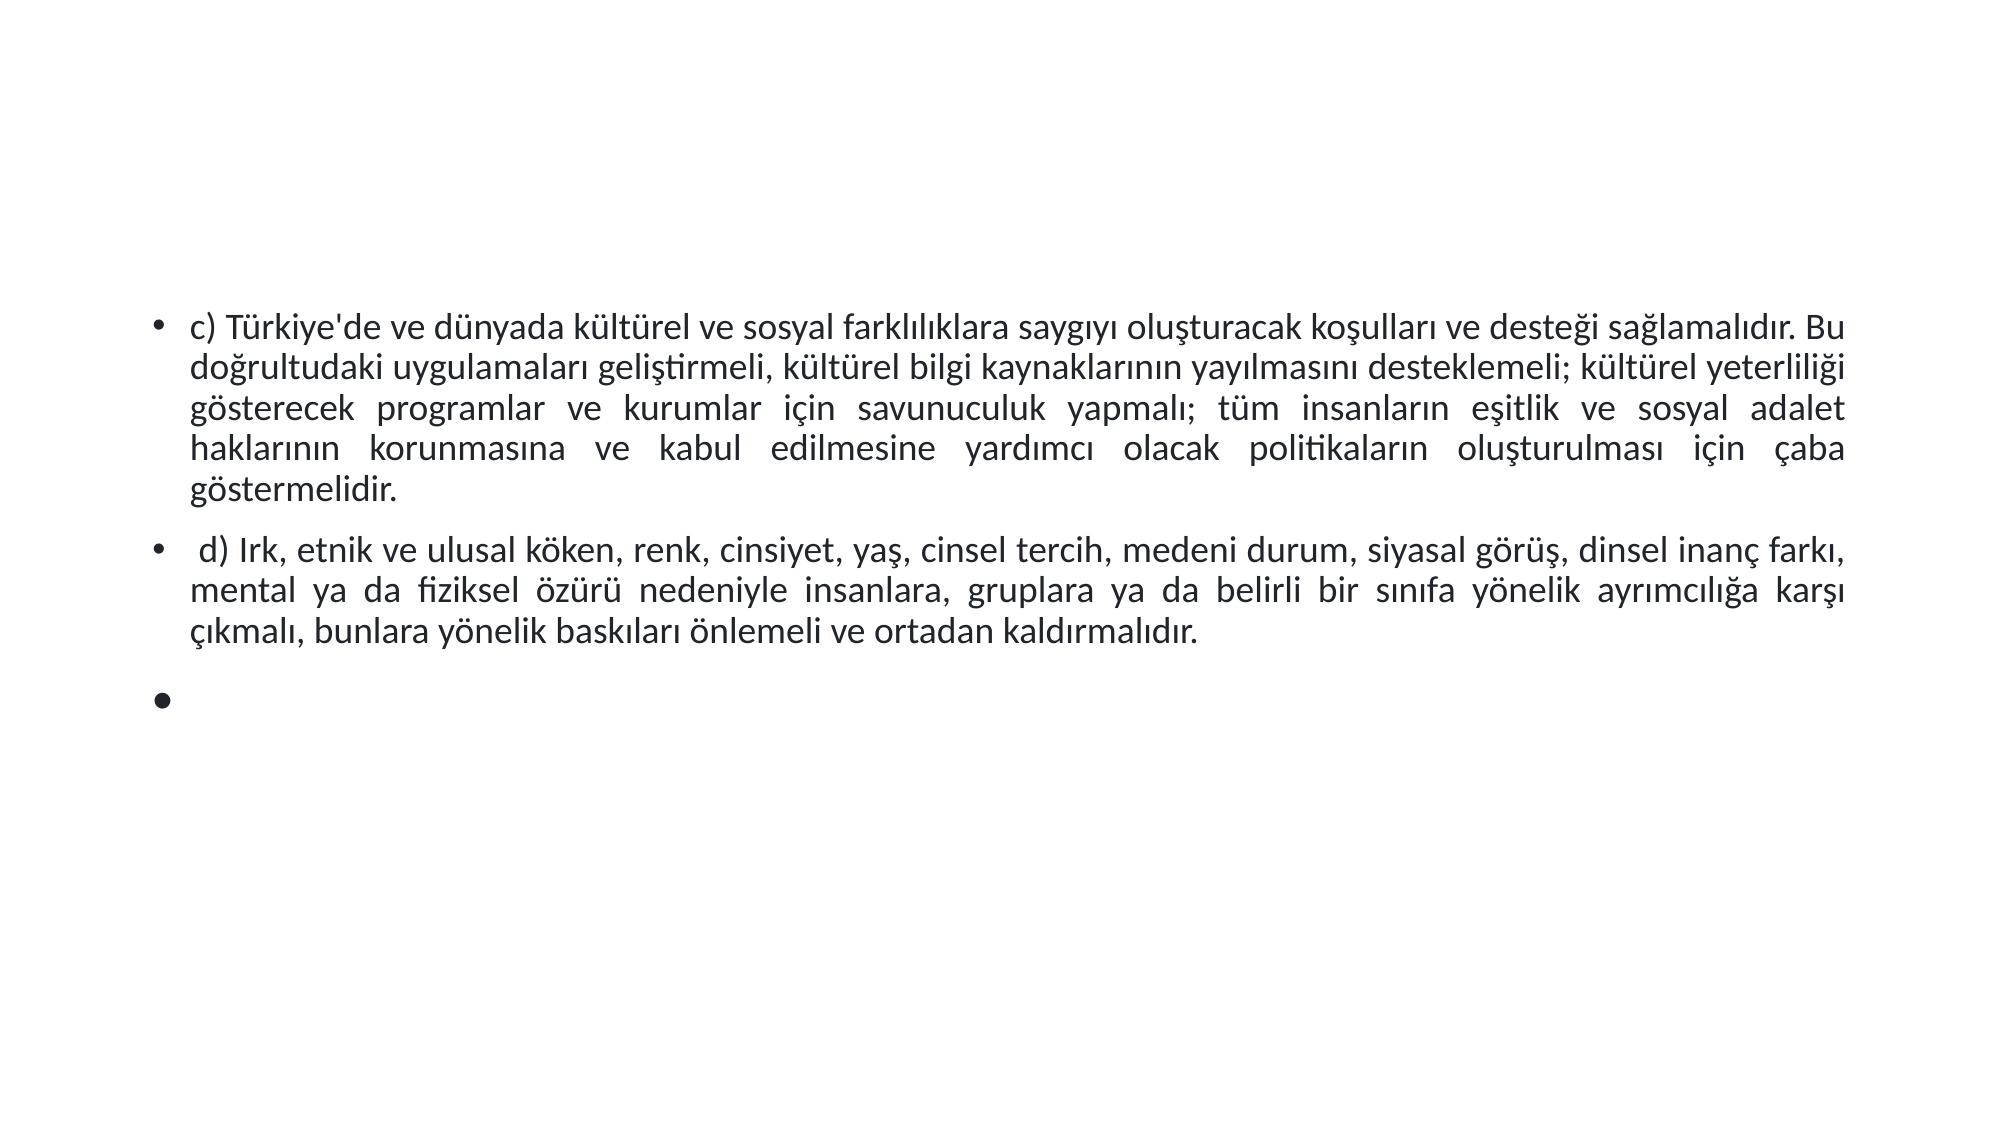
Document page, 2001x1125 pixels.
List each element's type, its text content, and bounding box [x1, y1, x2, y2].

list c) Türkiye'de ve dünyada kültürel ve sosyal farklılıklara saygıyı oluşturacak koşulları ve desteği sağlamalıdır. Bu doğrultudaki uygulamaları geliştirmeli, kültürel bilgi kaynaklarının yayılmasını desteklemeli; kültürel yeterliliği gösterecek programlar ve kurumlar için savunuculuk yapmalı; tüm insanların eşitlik ve sosyal adalet haklarının korunmasına ve kabul edilmesine yardımcı olacak politikaların oluşturulması için çaba göstermelidir. d) Irk, etnik ve ulusal köken, renk, cinsiyet, yaş, cinsel tercih, medeni durum, siyasal görüş, dinsel inanç farkı, mental ya da fiziksel özürü nedeniyle insanlara, gruplara ya da belirli bir sınıfa yönelik ayrımcılığa karşı çıkmalı, bunlara yönelik baskıları önlemeli ve ortadan kaldırmalıdır. [137, 299, 1863, 1014]
